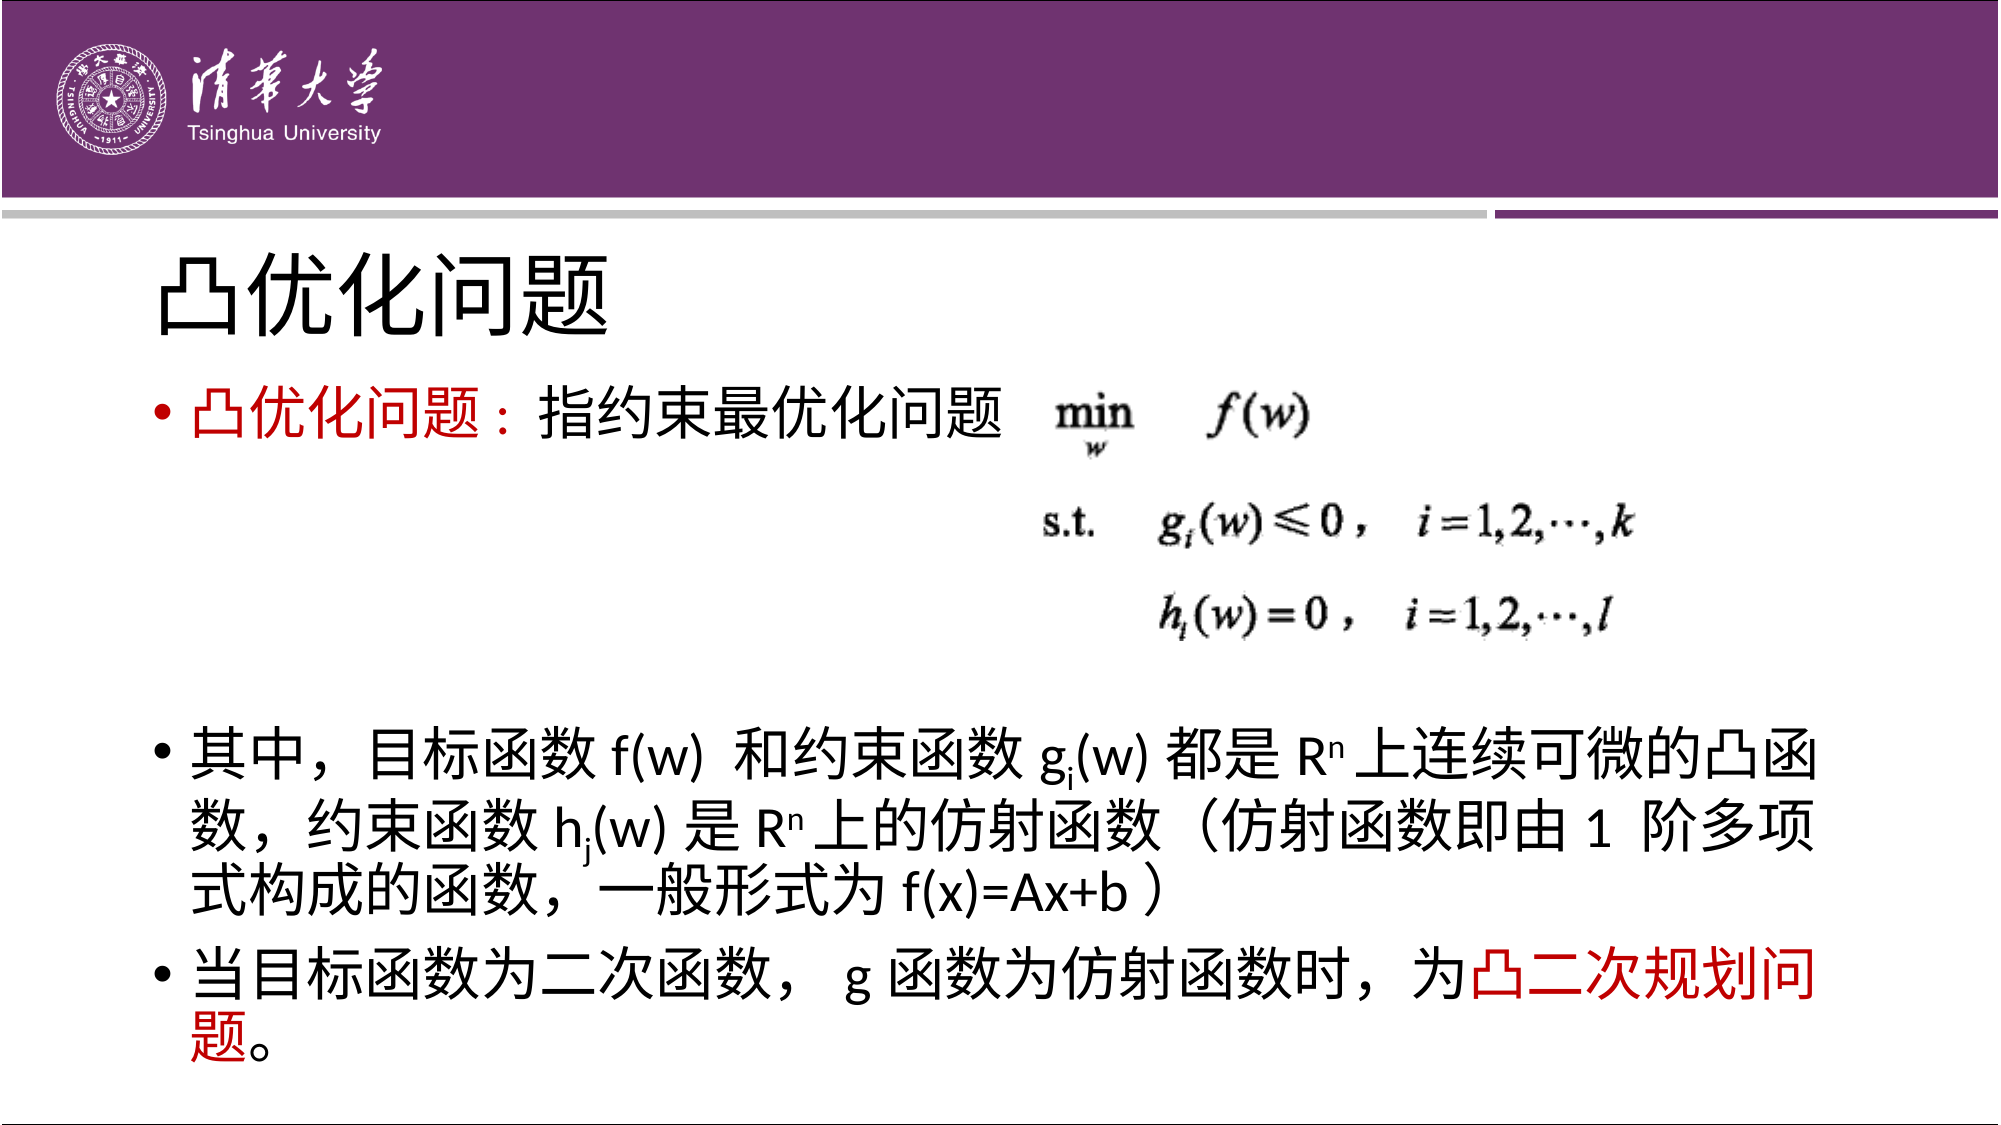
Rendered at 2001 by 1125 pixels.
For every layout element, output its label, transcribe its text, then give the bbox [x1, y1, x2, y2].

text_box 凸优化问题 [137, 190, 1863, 409]
list 凸优化问题: 指约束最优化问题 其中，目标函数f(w) 和约束函数gi(w)都是Rn上连续可微的凸函数，约束函数hj(w)是Rn上的仿射函数（仿射函数即由1 阶多项式构成的函数，一般形式为f(x)=Ax+b） 当目标函数为二次函数，g函数为仿射函数时，为凸二次规划问题。 [137, 409, 1863, 1091]
picture [2, 0, 1998, 1125]
